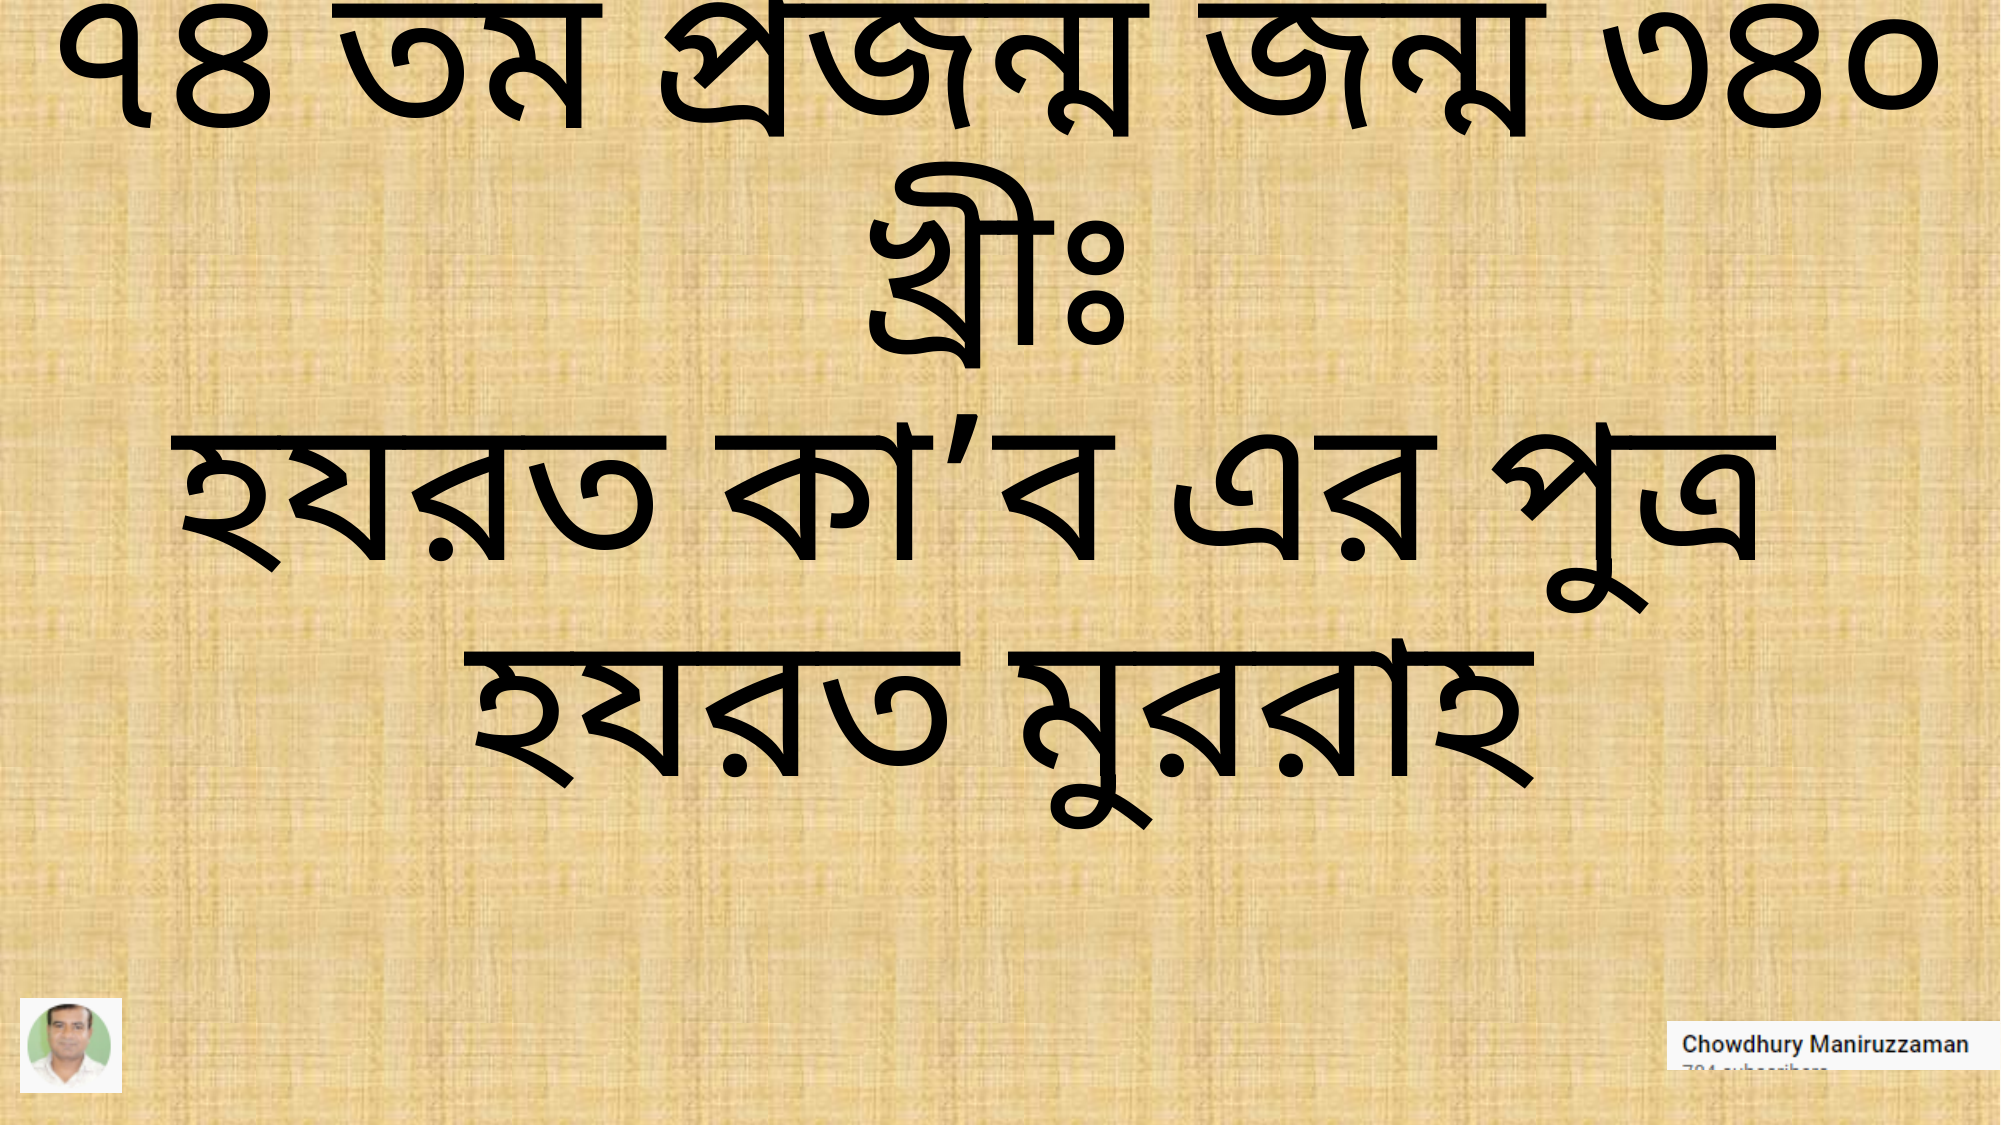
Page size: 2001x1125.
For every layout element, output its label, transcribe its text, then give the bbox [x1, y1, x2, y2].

picture [0, 0, 2001, 1125]
title ৭৪ তম প্রজন্ম জন্ম ৩৪০ খ্রীঃ হযরত কা’ব এর পুত্র হযরত মুররাহ [0, 0, 2000, 828]
